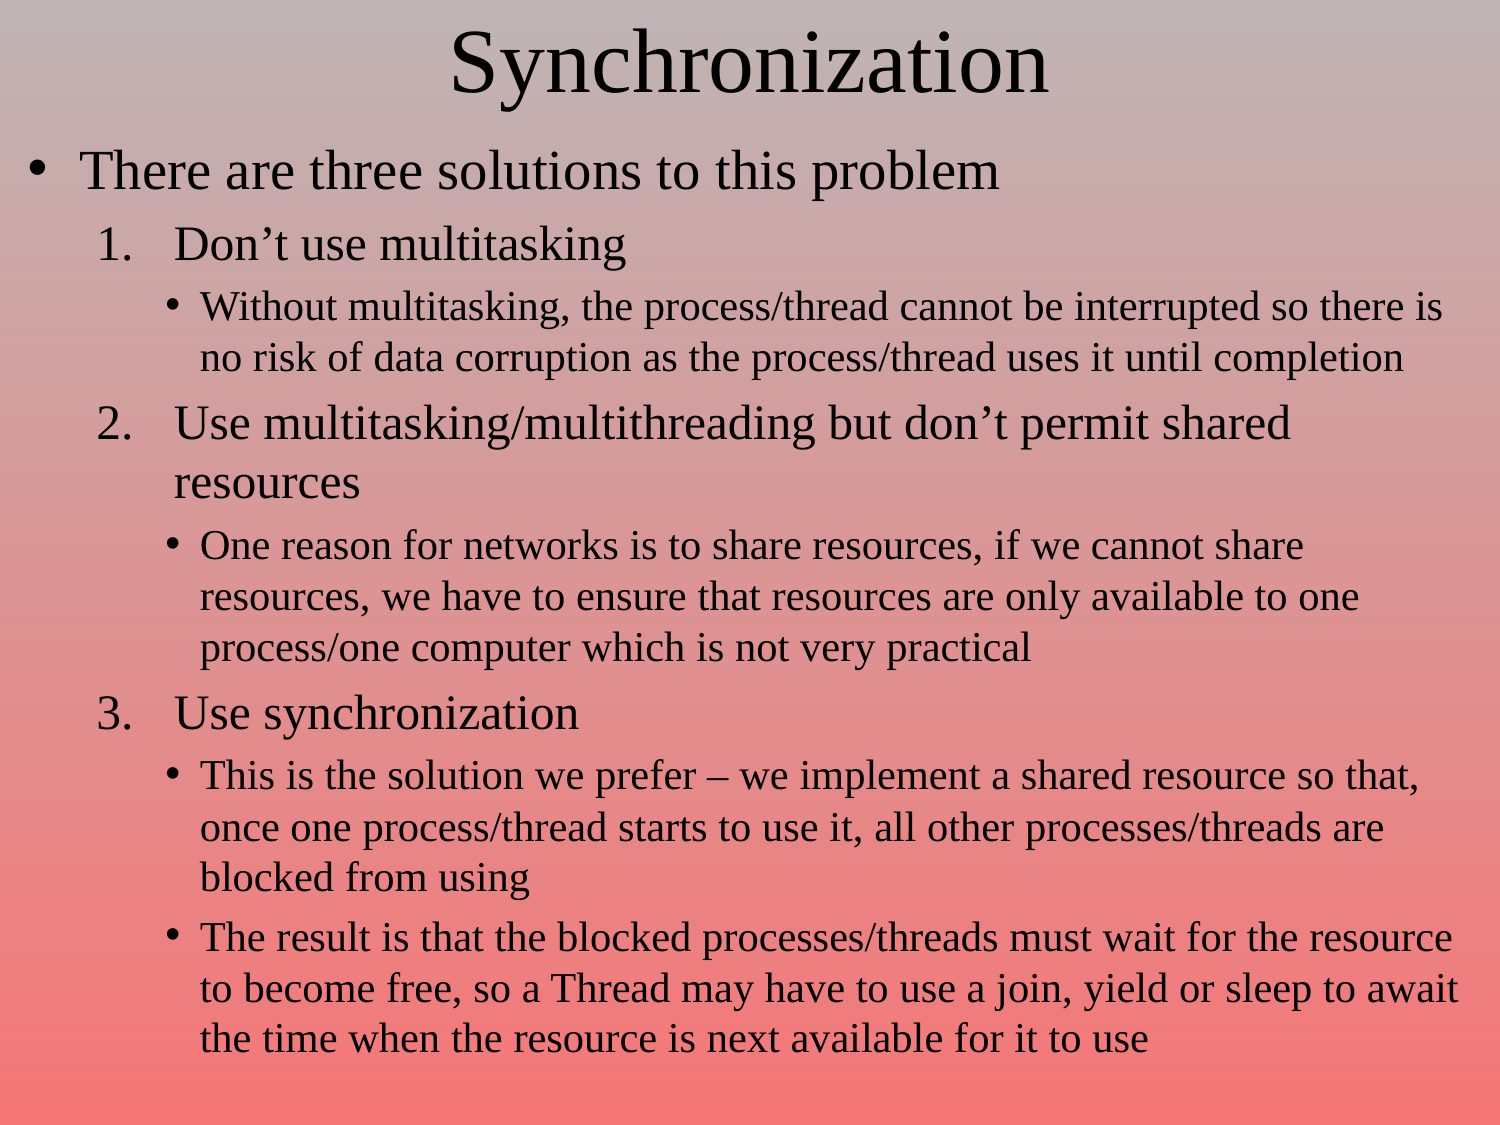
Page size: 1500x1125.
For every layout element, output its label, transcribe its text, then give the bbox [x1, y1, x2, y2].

list There are three solutions to this problem Don’t use multitasking Without multitasking, the process/thread cannot be interrupted so there is no risk of data corruption as the process/thread uses it until completion Use multitasking/multithreading but don’t permit shared resources One reason for networks is to share resources, if we cannot share resources, we have to ensure that resources are only available to one process/one computer which is not very practical Use synchronization This is the solution we prefer – we implement a shared resource so that, once one process/thread starts to use it, all other processes/threads are blocked from using The result is that the blocked processes/threads must wait for the resource to become free, so a Thread may have to use a join, yield or sleep to await the time when the resource is next available for it to use [12, 125, 1475, 1125]
title Synchronization [75, 0, 1425, 125]
